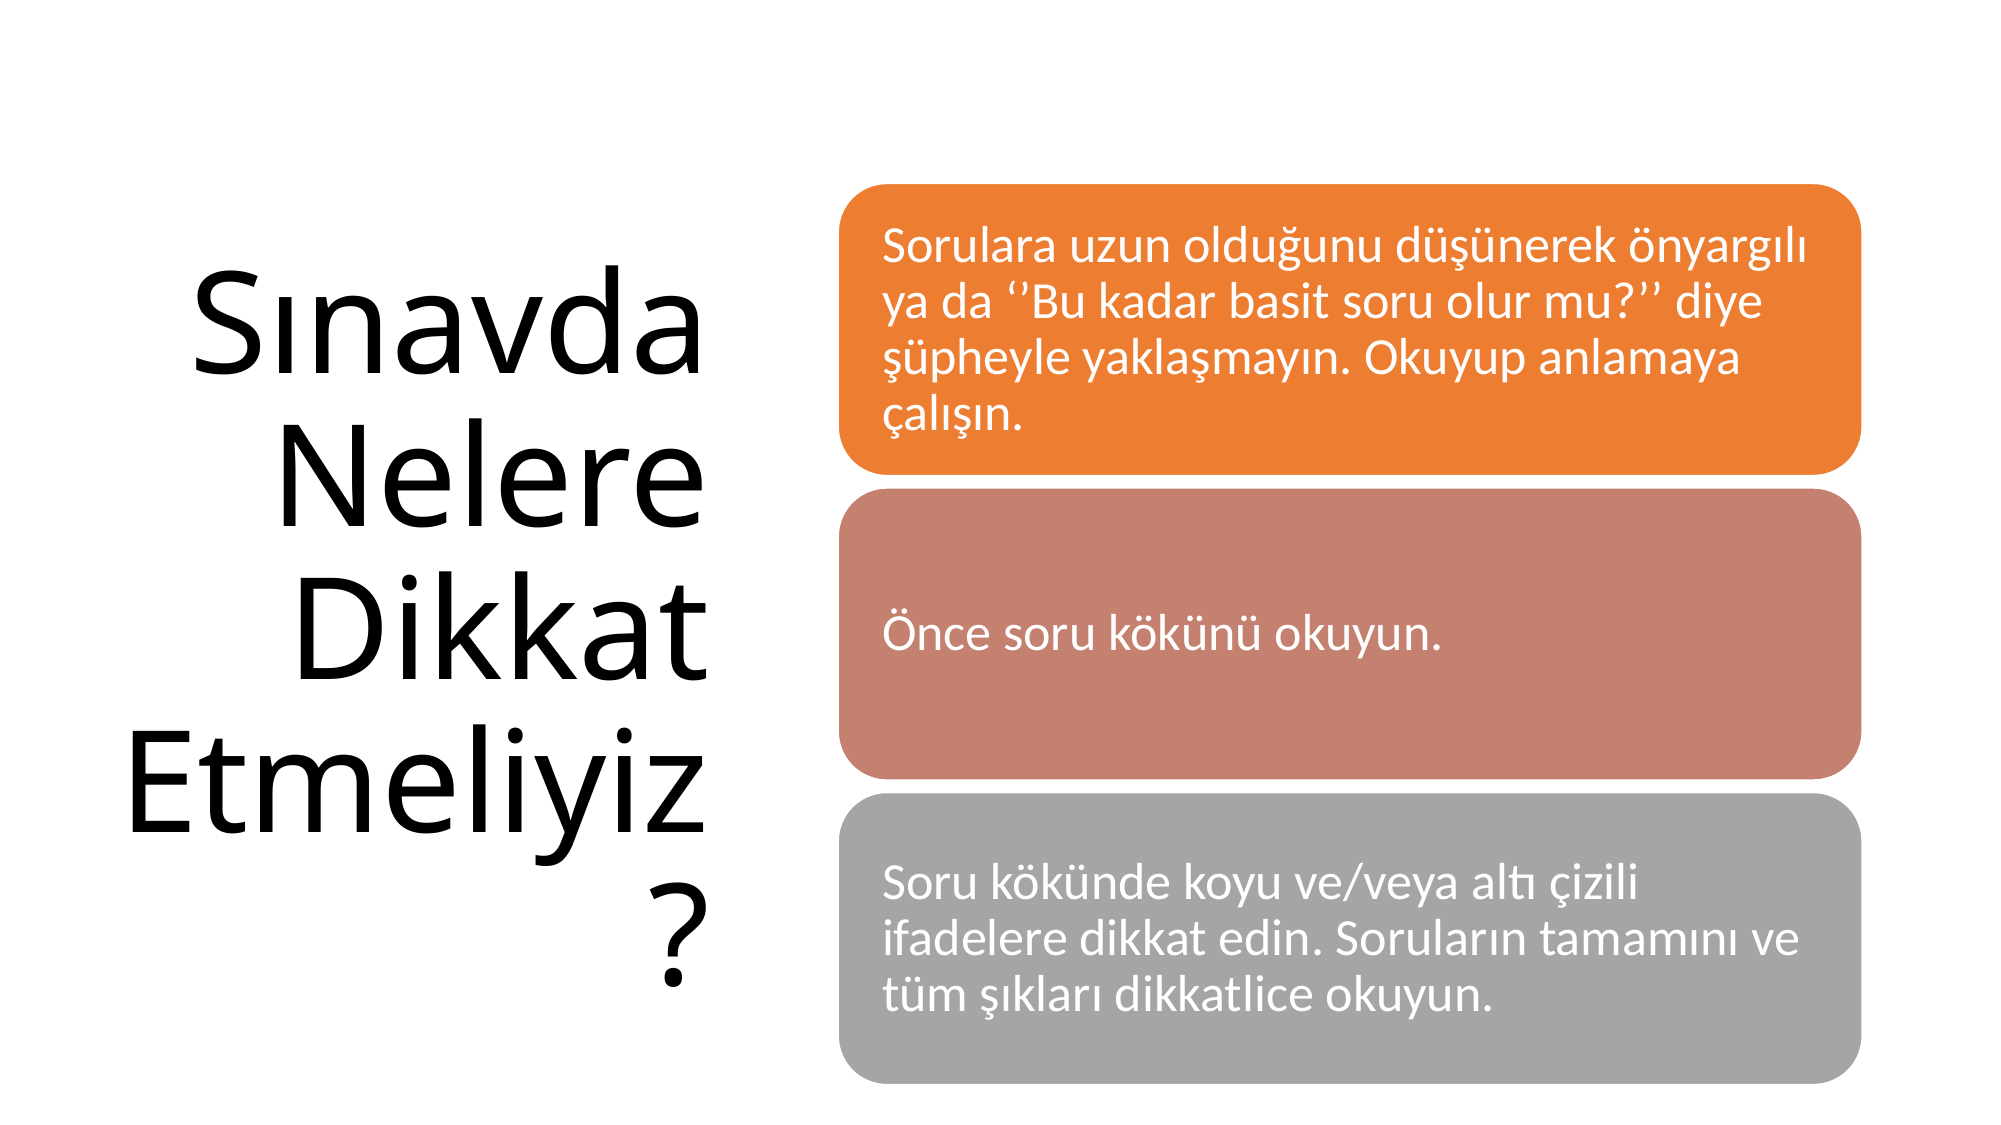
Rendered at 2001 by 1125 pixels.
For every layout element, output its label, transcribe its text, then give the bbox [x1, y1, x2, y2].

title Sınavda Nelere Dikkat Etmeliyiz? [78, 175, 725, 1092]
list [837, 175, 1863, 1093]
